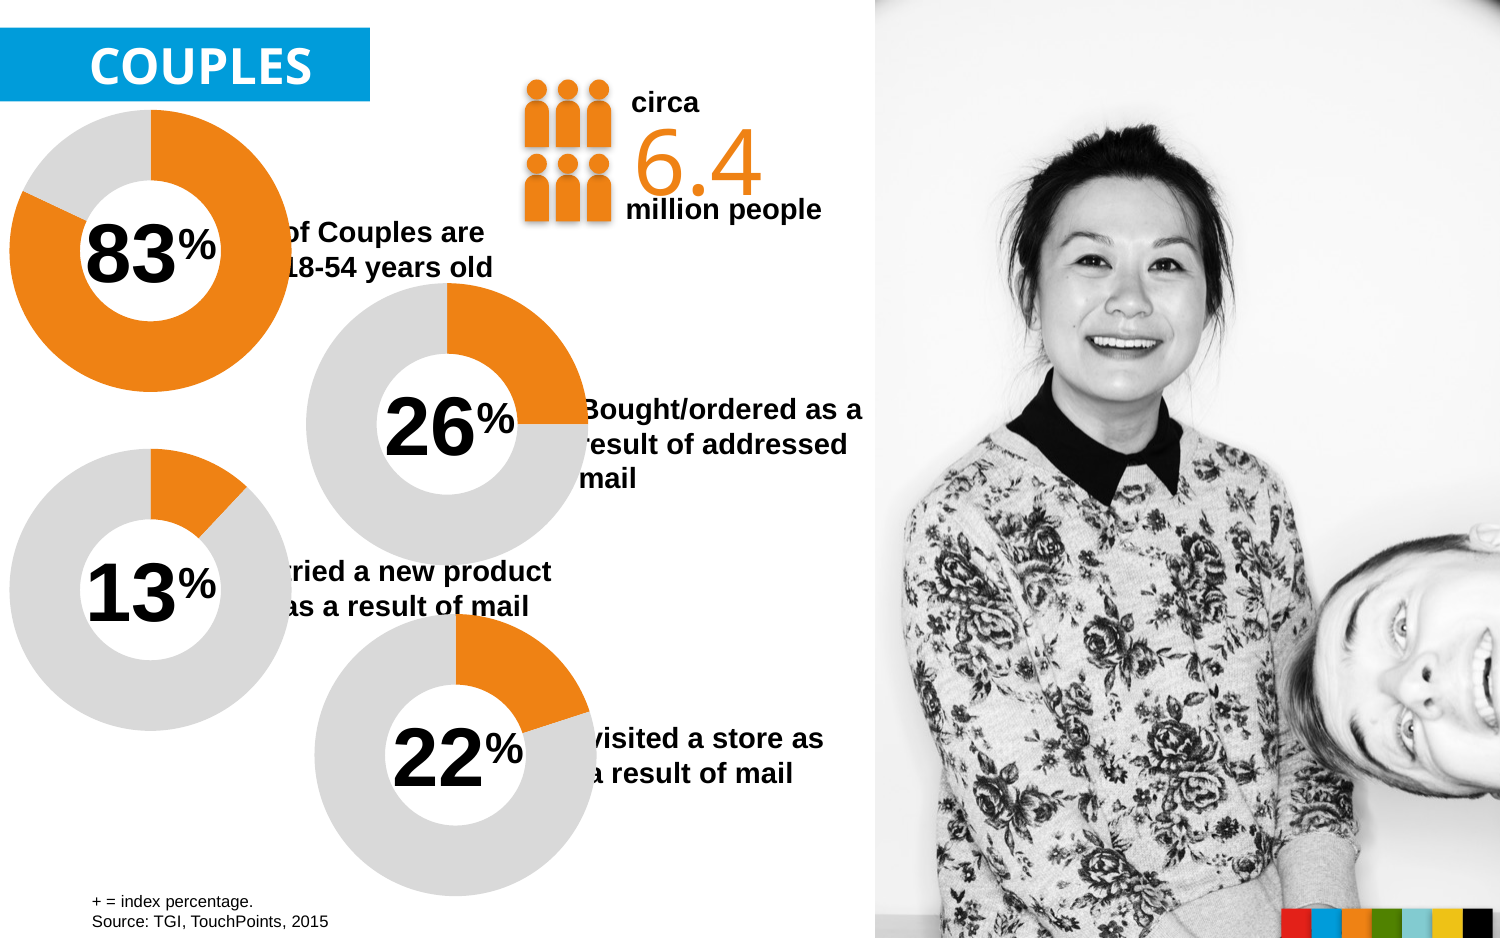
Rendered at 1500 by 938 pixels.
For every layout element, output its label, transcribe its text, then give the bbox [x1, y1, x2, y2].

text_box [1281, 908, 1493, 938]
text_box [586, 79, 612, 148]
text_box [586, 153, 612, 222]
text_box million people [610, 183, 838, 234]
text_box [524, 79, 550, 148]
text_box of Couples are 18-54 years old [333, 205, 566, 275]
text_box + = index percentage. Source: TGI, TouchPoints, 2015 [77, 883, 344, 938]
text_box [555, 153, 581, 222]
list COUPLES [0, 27, 370, 102]
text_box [555, 79, 581, 148]
text_box 6.4 [619, 96, 779, 183]
text_box tried a new product as a result of mail [333, 579, 590, 606]
text_box circa [616, 75, 715, 126]
text_box Bought/ordered as a result of addressed mail [630, 382, 869, 503]
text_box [524, 153, 550, 222]
text_box visited a store as a result of mail [638, 712, 852, 797]
picture [874, 0, 1500, 938]
chart [0, 103, 634, 903]
